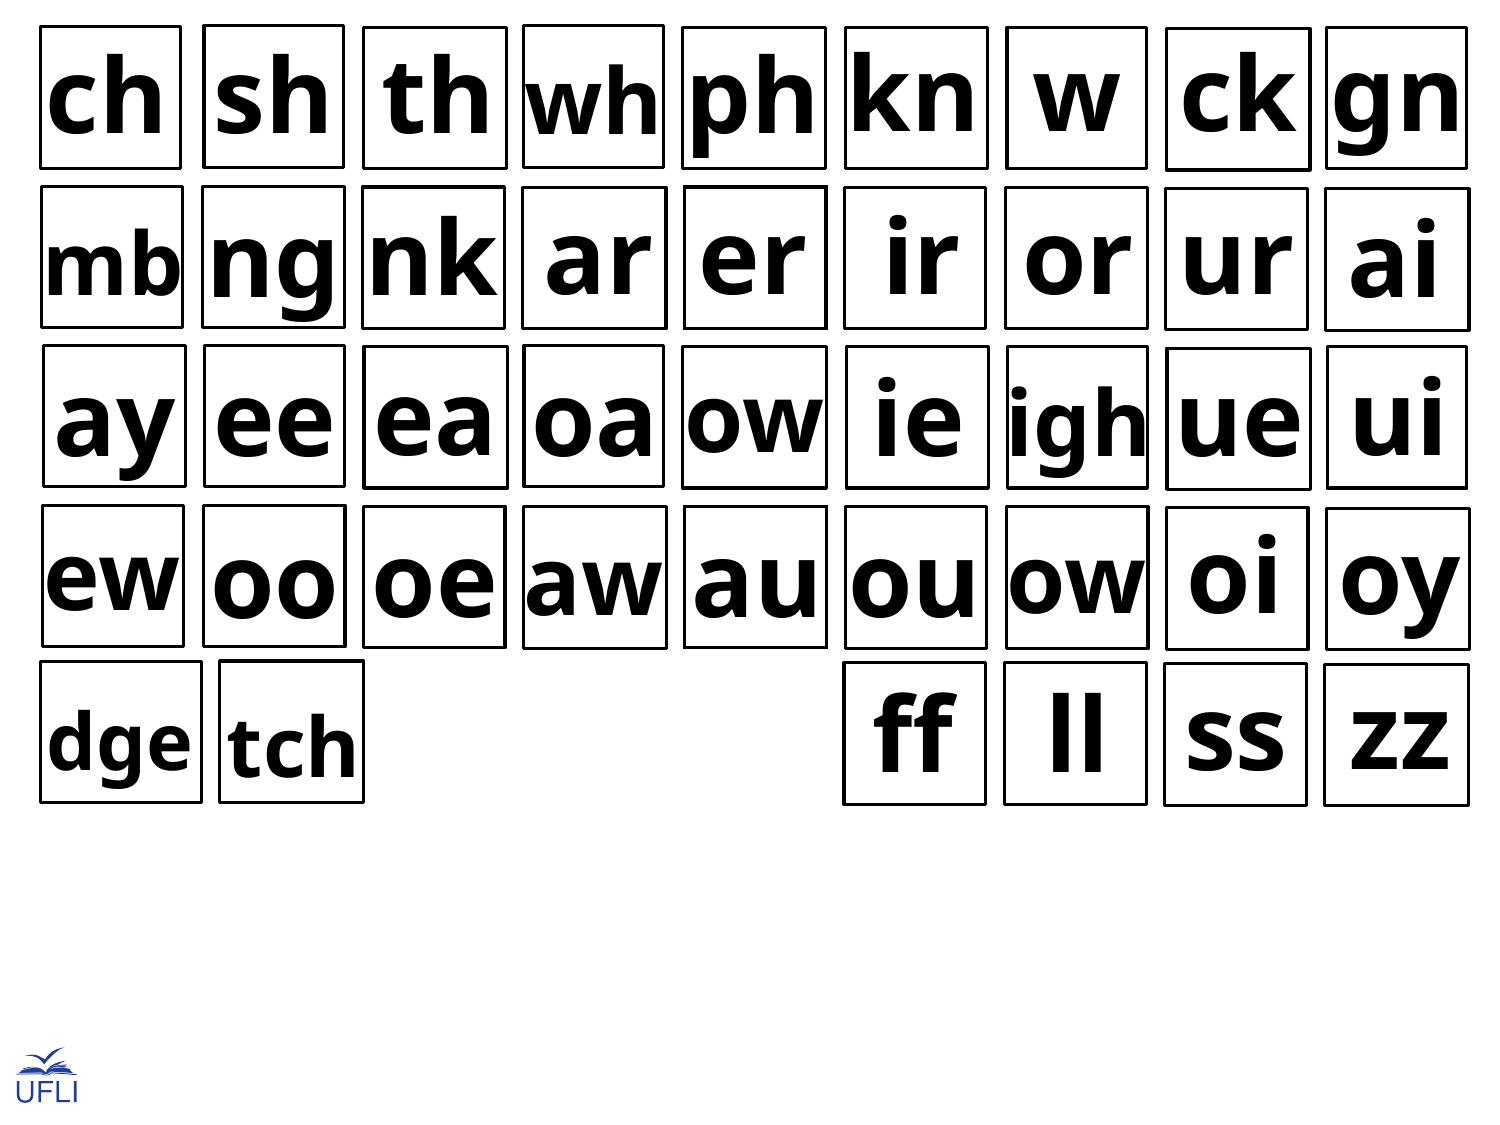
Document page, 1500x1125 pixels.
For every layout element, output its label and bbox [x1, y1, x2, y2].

text_box [15, 186, 212, 328]
text_box [1304, 503, 1495, 650]
text_box [835, 344, 1001, 489]
text_box [504, 25, 684, 168]
text_box [1154, 183, 1319, 330]
text_box [1157, 344, 1323, 490]
text_box [12, 661, 185, 803]
text_box [672, 505, 832, 648]
text_box [525, 344, 680, 487]
text_box [19, 505, 183, 647]
text_box [1152, 502, 1318, 650]
text_box [995, 183, 1154, 329]
text_box [355, 22, 521, 169]
text_box [984, 506, 1152, 649]
text_box [1153, 658, 1318, 806]
text_box [995, 20, 1156, 169]
text_box [185, 661, 402, 803]
text_box [1309, 344, 1488, 489]
text_box [830, 661, 994, 805]
text_box [1318, 658, 1484, 806]
text_box [352, 505, 518, 648]
text_box [192, 344, 346, 487]
text_box [994, 660, 1153, 805]
text_box [342, 183, 516, 329]
text_box [193, 22, 355, 168]
text_box [212, 186, 342, 328]
text_box [668, 22, 828, 169]
text_box [670, 183, 836, 329]
text_box [974, 346, 1183, 489]
text_box [828, 19, 999, 169]
text_box [1156, 20, 1322, 171]
text_box [839, 183, 995, 329]
text_box [516, 183, 670, 329]
text_box [346, 344, 525, 489]
text_box [663, 346, 835, 489]
text_box [1312, 19, 1483, 169]
text_box [183, 505, 366, 649]
text_box [501, 506, 685, 649]
text_box [34, 344, 192, 487]
text_box [832, 505, 998, 649]
picture [12, 1045, 81, 1106]
text_box [24, 22, 190, 169]
text_box [1312, 185, 1478, 331]
